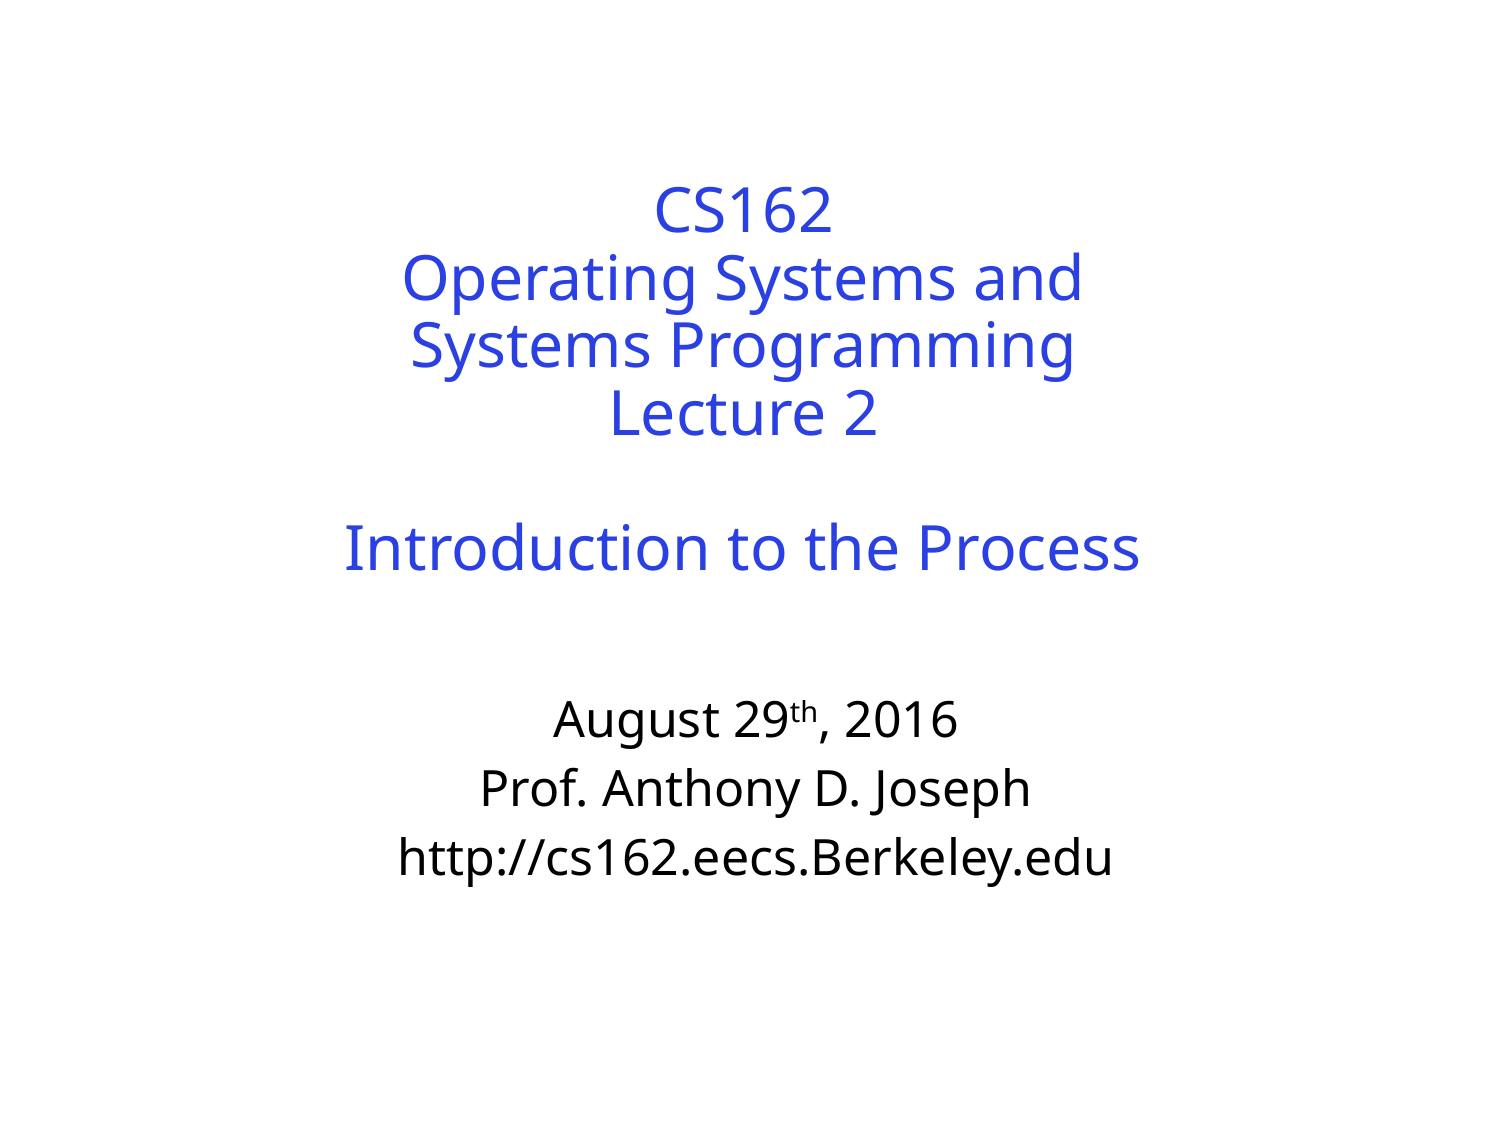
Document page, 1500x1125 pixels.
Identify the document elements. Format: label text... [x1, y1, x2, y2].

subtitle August 29th, 2016 Prof. Anthony D. Joseph http://cs162.eecs.Berkeley.edu [99, 687, 1413, 925]
title CS162 Operating Systems and Systems Programming Lecture 2 Introduction to the Process [99, 212, 1388, 550]
